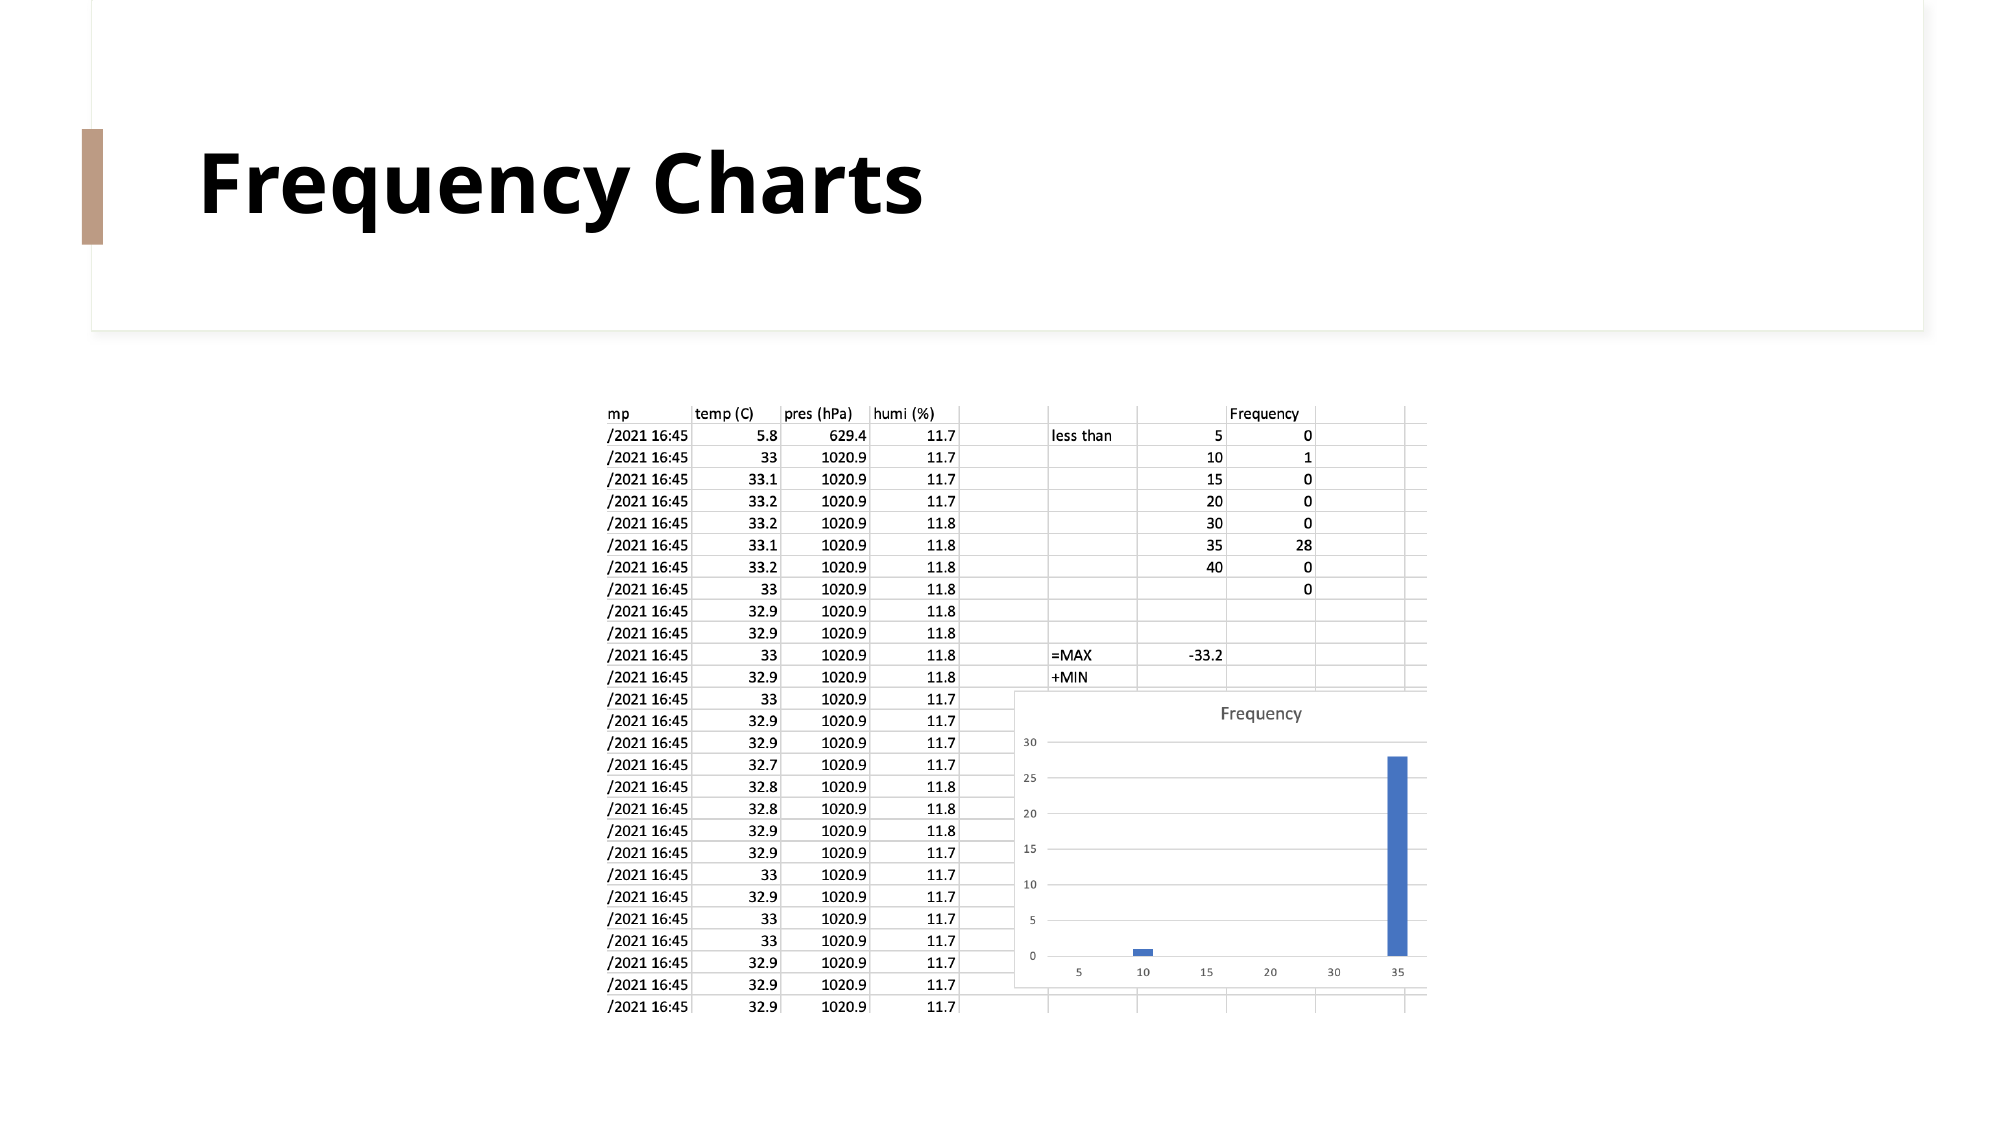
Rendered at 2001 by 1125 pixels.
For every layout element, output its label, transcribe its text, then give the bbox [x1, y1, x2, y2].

title Frequency Charts [183, 90, 1851, 284]
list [607, 406, 1427, 1013]
